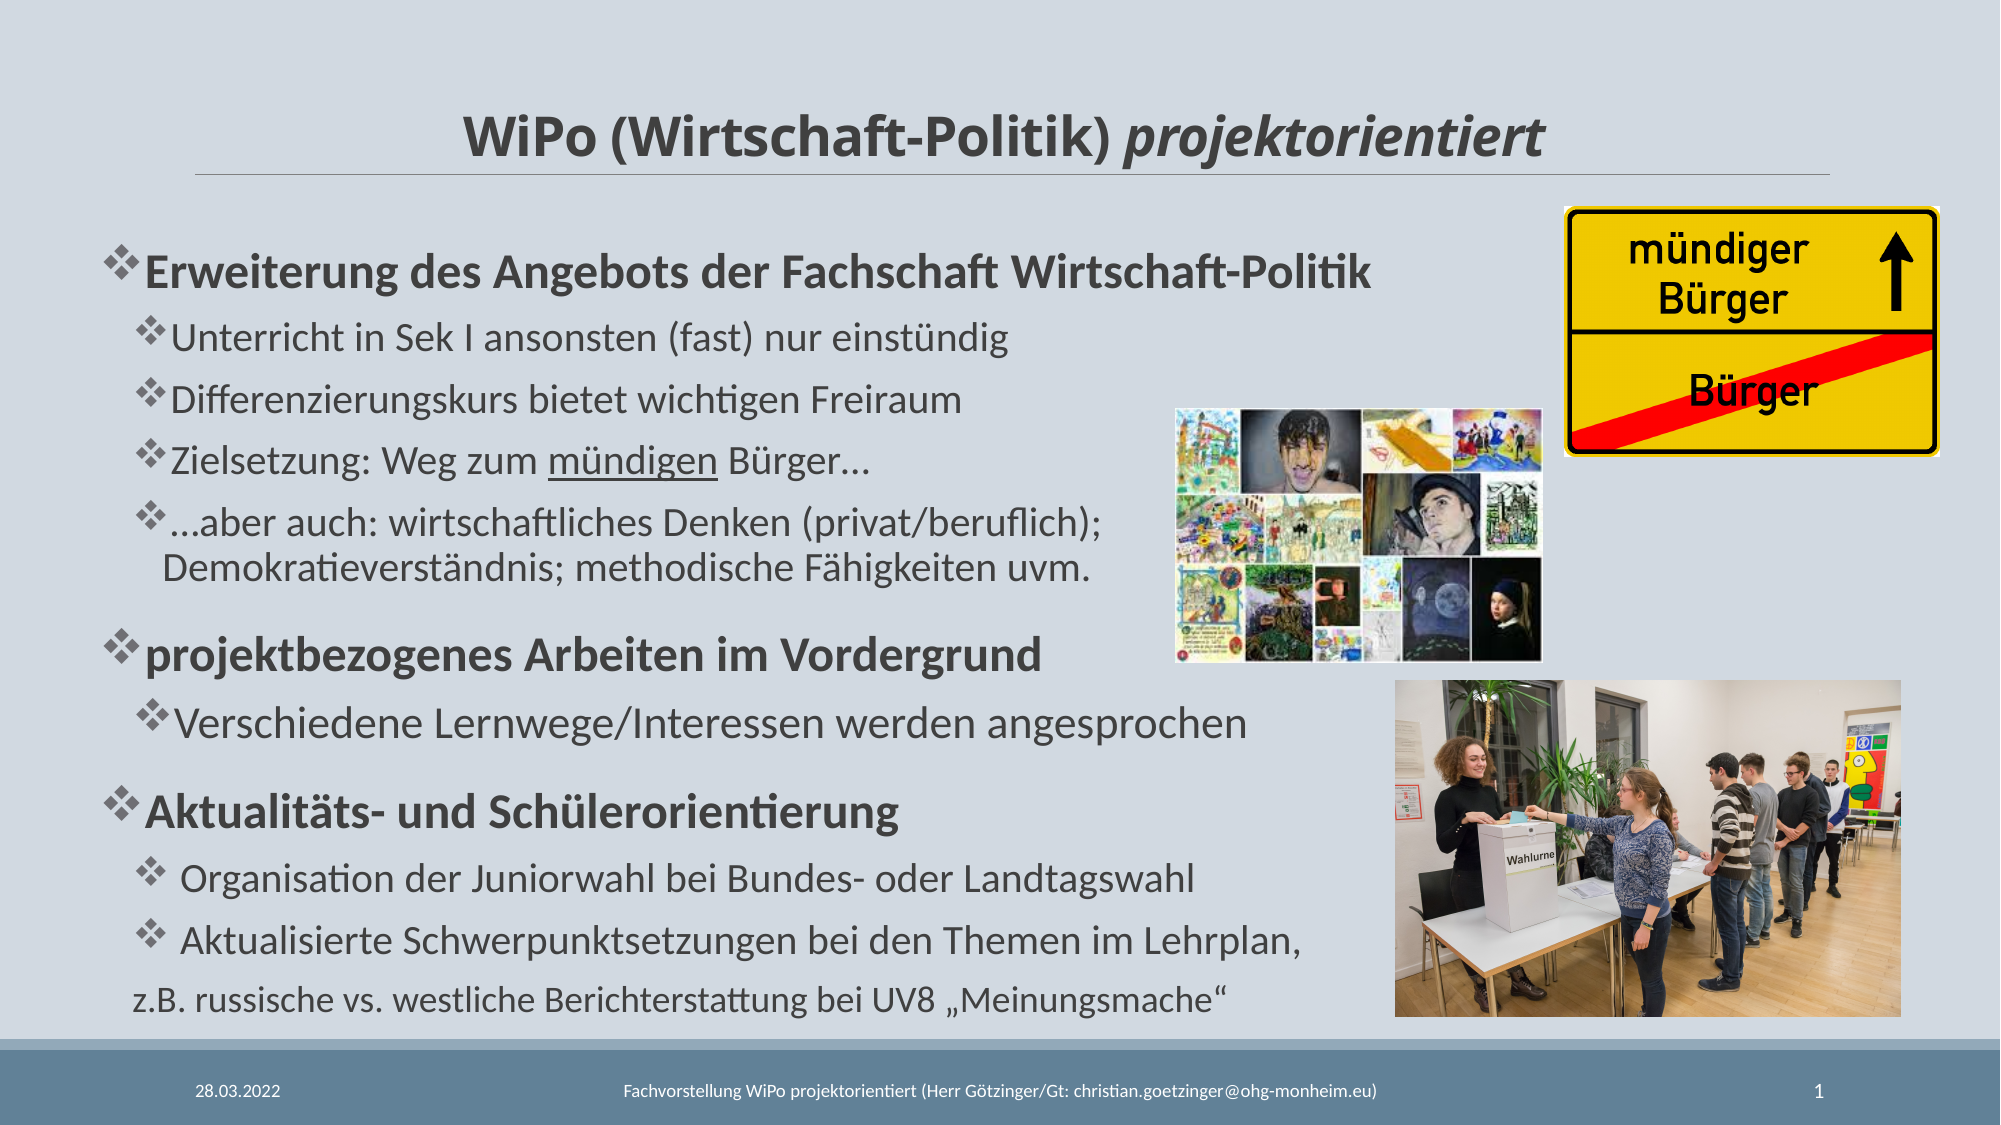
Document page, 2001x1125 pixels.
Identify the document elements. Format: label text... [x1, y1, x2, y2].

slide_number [180, 1059, 586, 1120]
picture [1564, 206, 1941, 458]
picture [1174, 407, 1544, 664]
list Erweiterung des Angebots der Fachschaft Wirtschaft-Politik Unterricht in Sek I ansonsten (fast) nur einstündig Differenzierungskurs bietet wichtigen Freiraum Zielsetzung: Weg zum mündigen Bürger… …aber auch: wirtschaftliches Denken (privat/beruflich); Demokratieverständnis; methodische Fähigkeiten uvm. projektbezogenes Arbeiten im Vordergrund Verschiedene Lernwege/Interessen werden angesprochen Aktualitäts- und Schülerorientierung Organisation der Juniorwahl bei Bundes- oder Landtagswahl Aktualisierte Schwerpunktsetzungen bei den Themen im Lehrplan, z.B. russische vs. westliche Berichterstattung bei UV8 „Meinungsmache“ [99, 237, 1390, 994]
slide_number 1 [1624, 1059, 1840, 1120]
picture [1395, 679, 1902, 1018]
footer Fachvorstellung WiPo projektorientiert (Herr Götzinger/Gt: christian.goetzinger@ohg-monheim.eu) [604, 1059, 1396, 1120]
title WiPo (Wirtschaft-Politik) projektorientiert [180, 47, 1830, 175]
